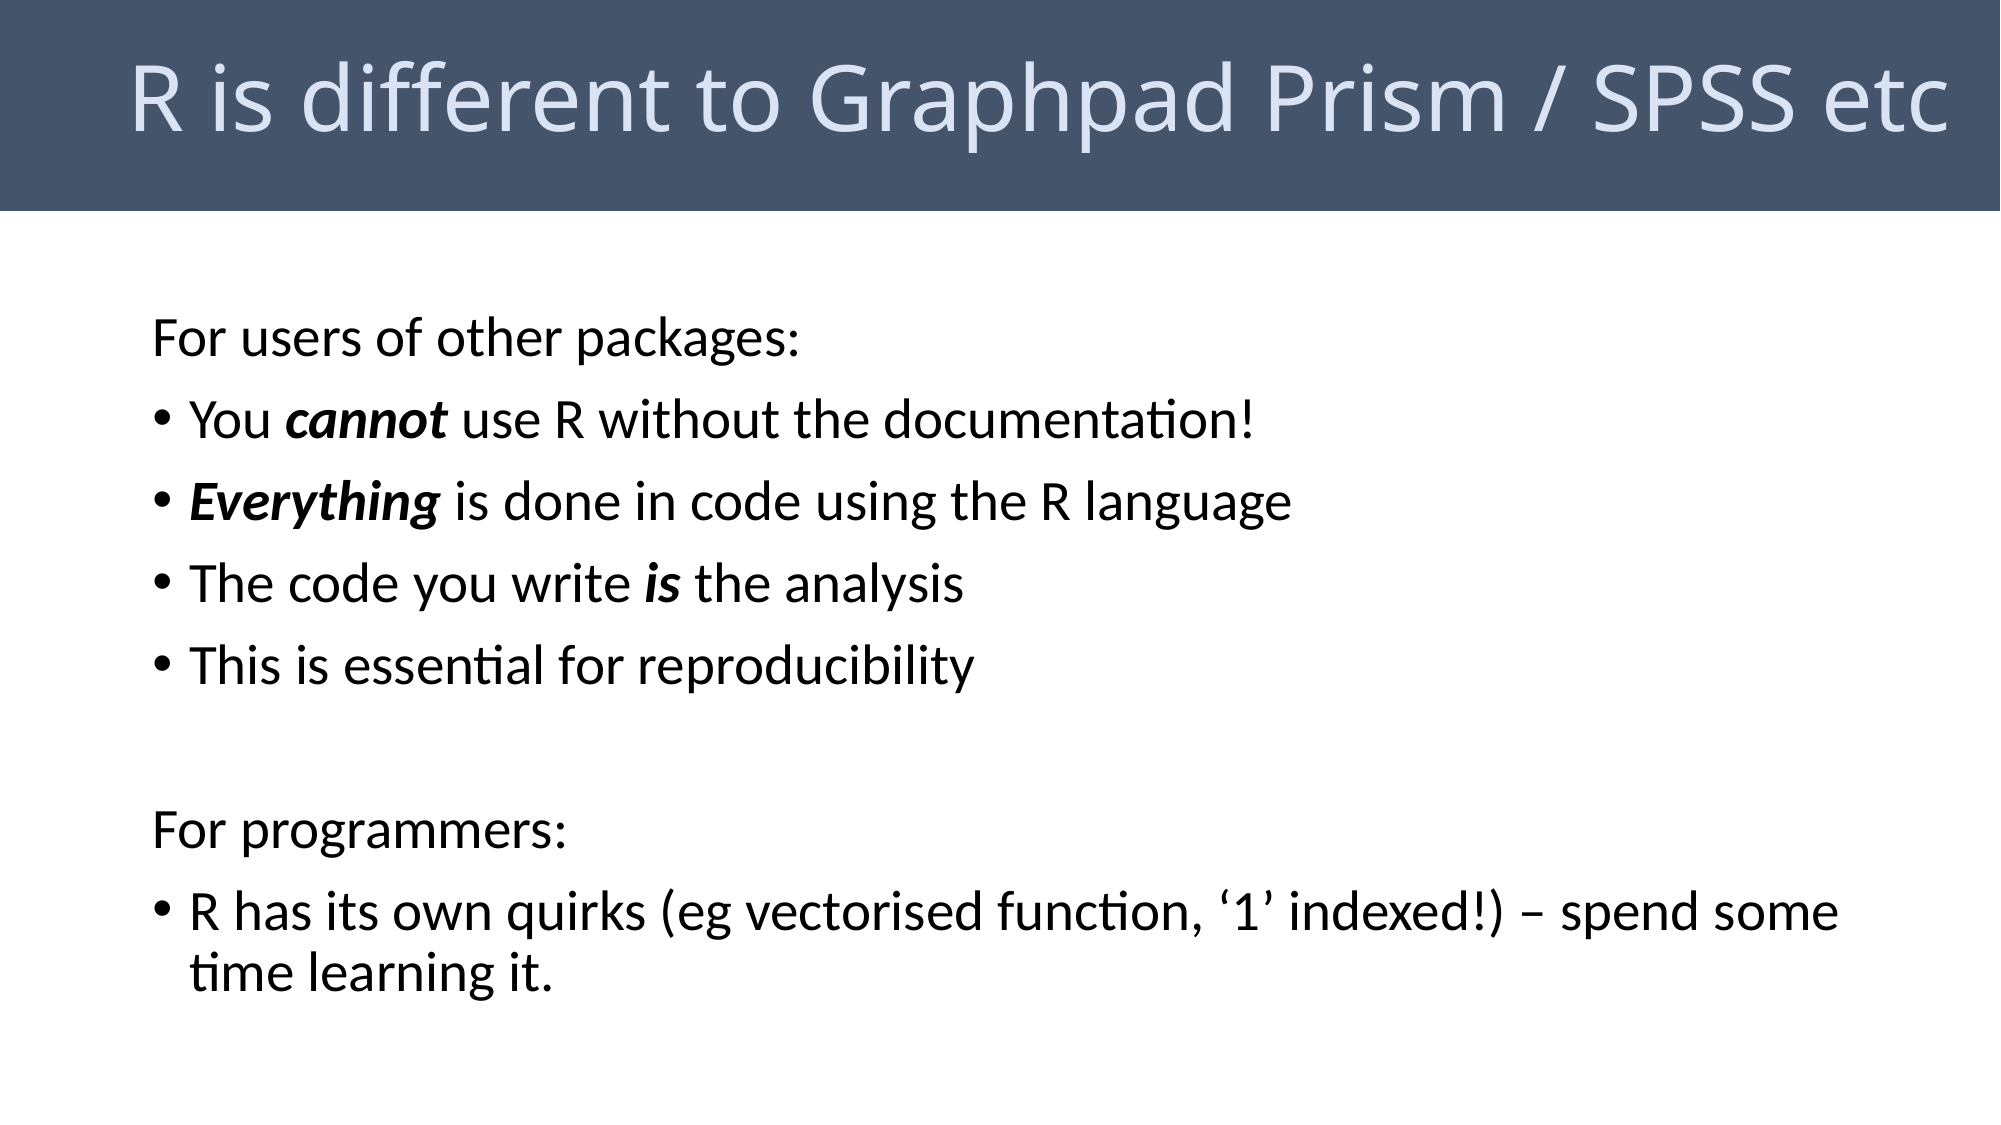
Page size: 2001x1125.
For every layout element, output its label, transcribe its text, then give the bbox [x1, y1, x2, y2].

title R is different to Graphpad Prism / SPSS etc [0, 0, 2000, 211]
list For users of other packages: You cannot use R without the documentation! Everything is done in code using the R language The code you write is the analysis This is essential for reproducibility For programmers: R has its own quirks (eg vectorised function, ‘1’ indexed!) – spend some time learning it. [137, 299, 1863, 1014]
